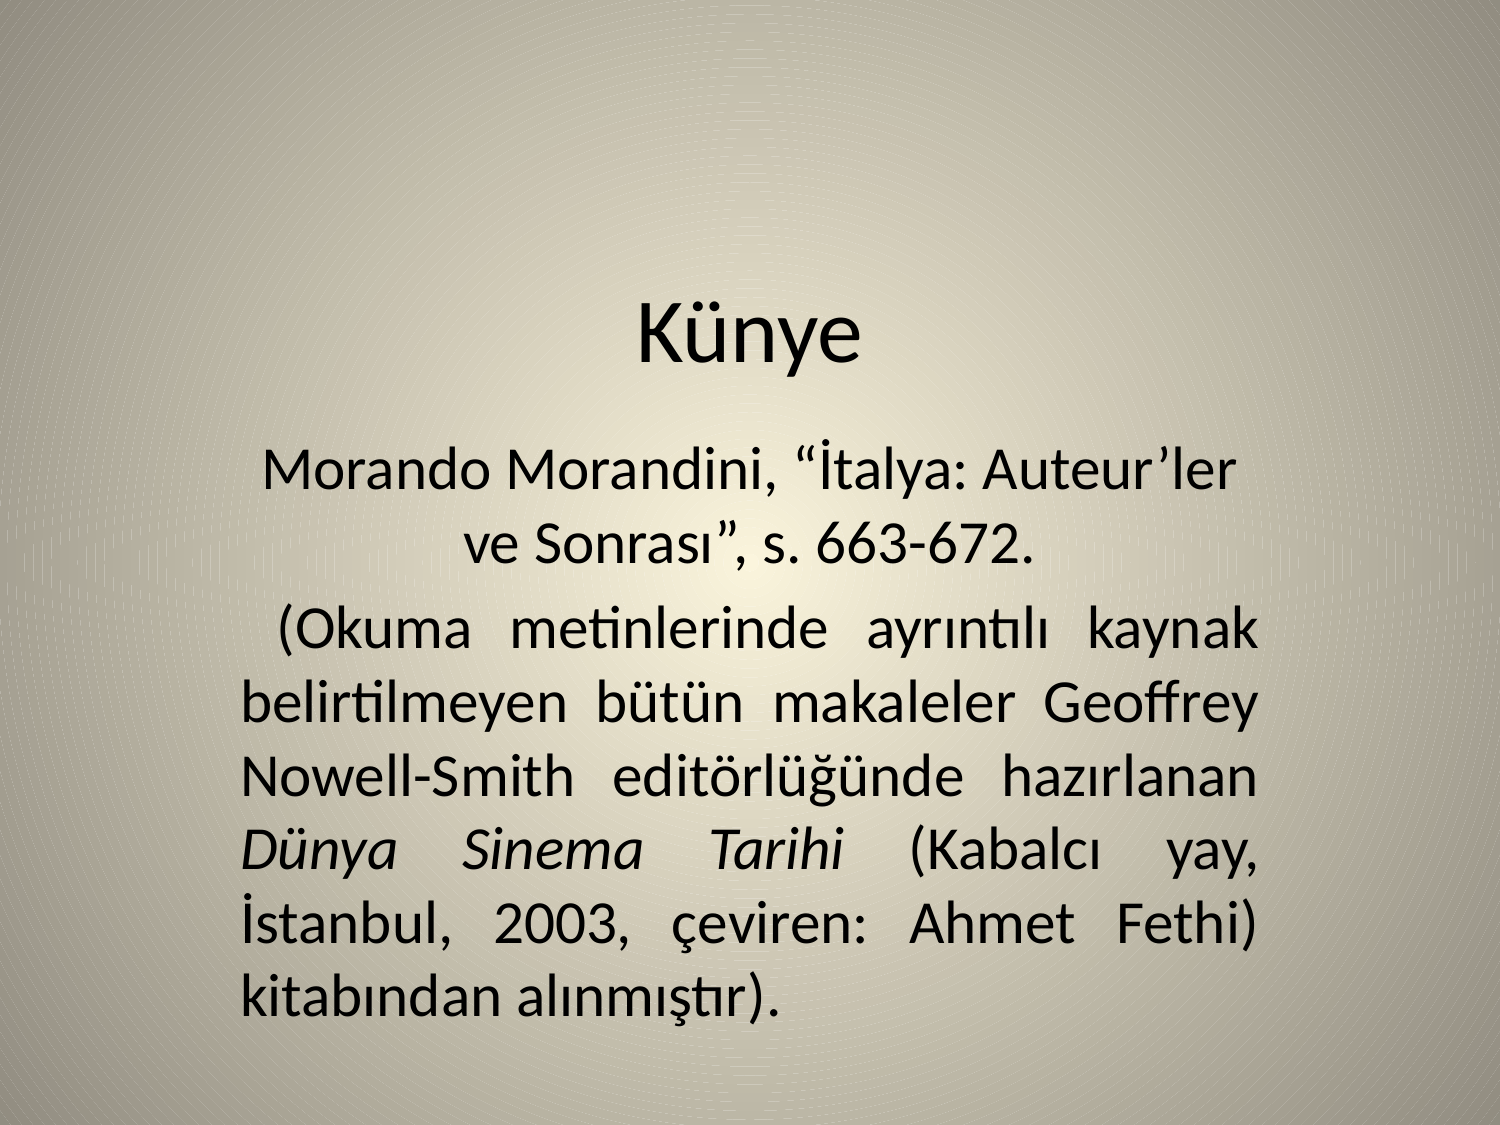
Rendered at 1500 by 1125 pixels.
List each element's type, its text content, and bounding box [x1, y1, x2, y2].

subtitle Morando Morandini, “İtalya: Auteur’ler ve Sonrası”, s. 663-672. (Okuma metinlerinde ayrıntılı kaynak belirtilmeyen bütün makaleler Geoffrey Nowell-Smith editörlüğünde hazırlanan Dünya Sinema Tarihi (Kabalcı yay, İstanbul, 2003, çeviren: Ahmet Fethi) kitabından alınmıştır). [225, 420, 1275, 1125]
title Künye [112, 231, 1388, 421]
